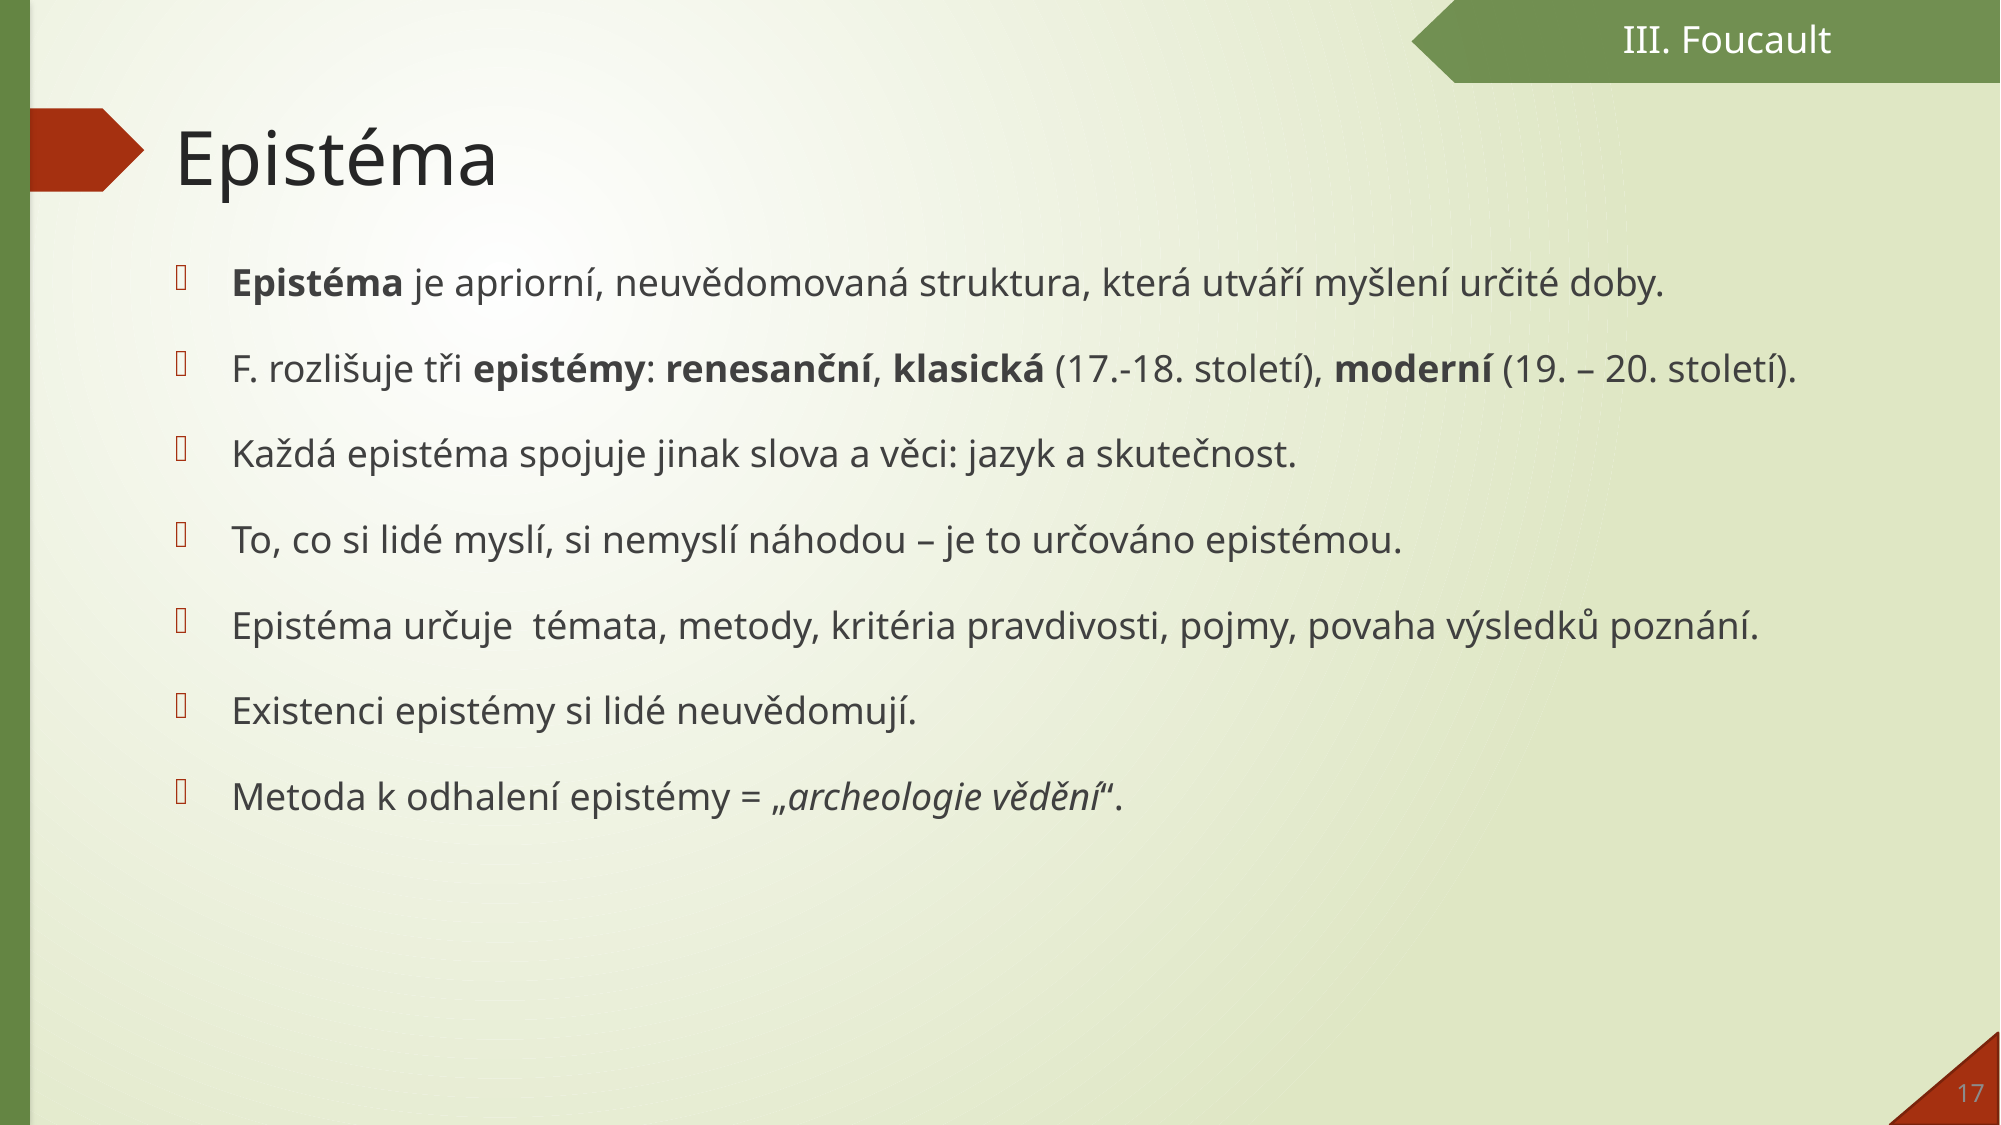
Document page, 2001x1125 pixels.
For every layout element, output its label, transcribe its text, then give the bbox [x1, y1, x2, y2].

list Epistéma je apriorní, neuvědomovaná struktura, která utváří myšlení určité doby. F. rozlišuje tři epistémy: renesanční, klasická (17.-18. století), moderní (19. – 20. století). Každá epistéma spojuje jinak slova a věci: jazyk a skutečnost. To, co si lidé myslí, si nemyslí náhodou – je to určováno epistémou. Epistéma určuje témata, metody, kritéria pravdivosti, pojmy, povaha výsledků poznání. Existenci epistémy si lidé neuvědomují. Metoda k odhalení epistémy = „archeologie vědění“. [159, 313, 1888, 1023]
title Epistéma [159, 102, 1888, 313]
text_box III. Foucault [1454, 8, 2000, 68]
